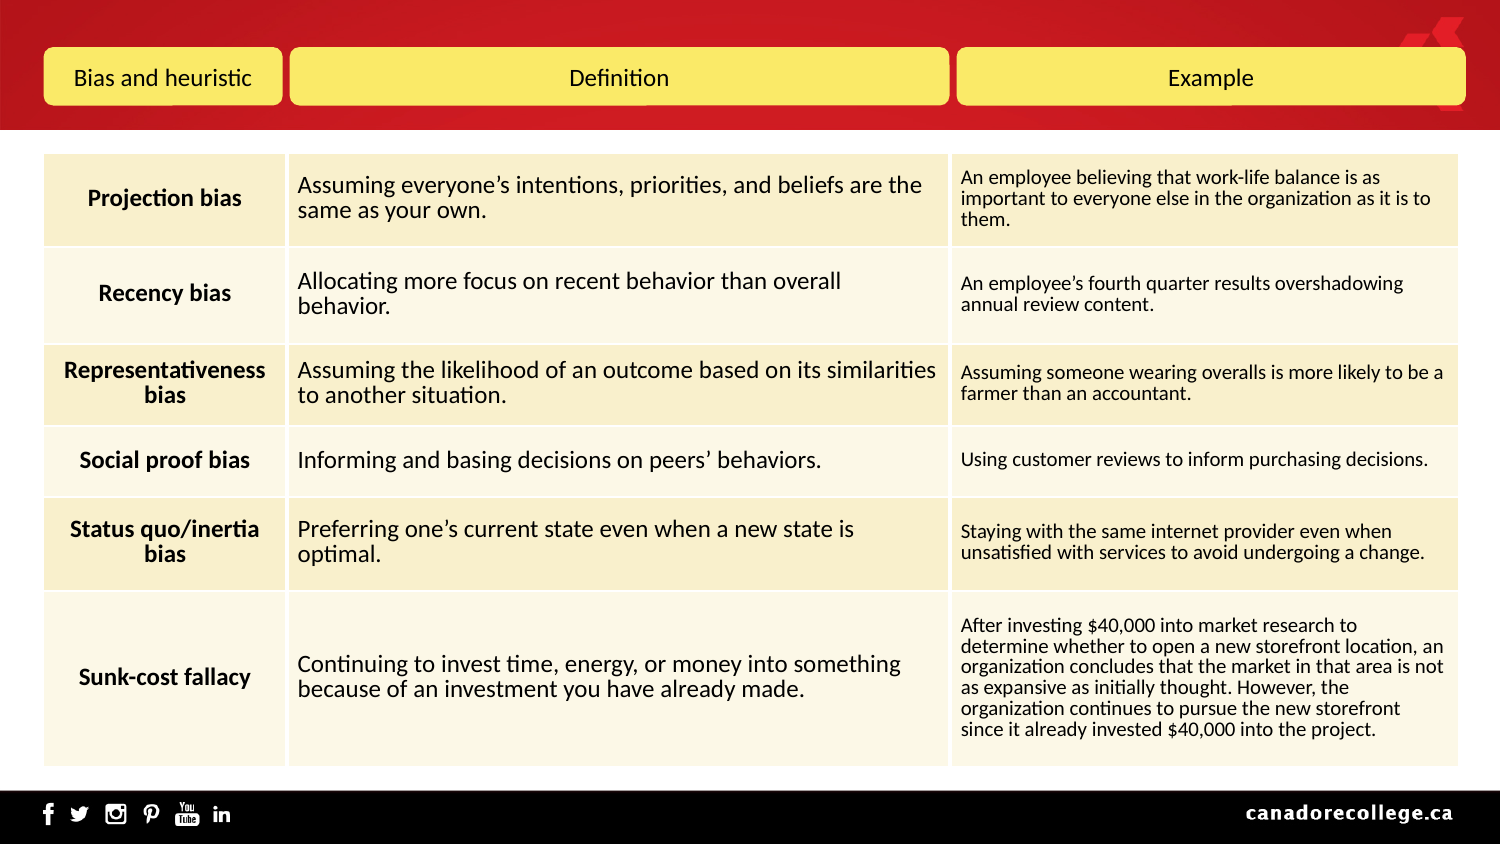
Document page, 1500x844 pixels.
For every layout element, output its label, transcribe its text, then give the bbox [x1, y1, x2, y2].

table_cell Assuming someone wearing overalls is more likely to be a farmer than an accountant. [952, 345, 1458, 425]
table_cell Sunk-cost fallacy [44, 592, 285, 766]
table_cell Status quo/inertia bias [44, 498, 285, 590]
table_header An employee believing that work-life balance is as important to everyone else in the organization as it is to them. [952, 154, 1458, 246]
table_cell An employee’s fourth quarter results overshadowing annual review content. [952, 248, 1458, 343]
table_cell Assuming the likelihood of an outcome based on its similarities to another situation. [289, 345, 948, 425]
table_cell Recency bias [44, 248, 285, 343]
text_box Definition [287, 44, 952, 108]
text_box Example [954, 44, 1468, 108]
table_cell Social proof bias [44, 427, 285, 496]
table_cell Informing and basing decisions on peers’ behaviors. [289, 427, 948, 496]
table_cell Continuing to invest time, energy, or money into something because of an investment you have already made. [289, 592, 948, 766]
table_cell Staying with the same internet provider even when unsatisfied with services to avoid undergoing a change. [952, 498, 1458, 590]
table_cell After investing $40,000 into market research to determine whether to open a new storefront location, an organization concludes that the market in that area is not as expansive as initially thought. However, the organization continues to pursue the new storefront since it already invested $40,000 into the project. [952, 592, 1458, 766]
table_header Projection bias [44, 154, 285, 246]
table_cell Representativeness bias [44, 345, 285, 425]
table_cell Allocating more focus on recent behavior than overall behavior. [289, 248, 948, 343]
text_box Bias and heuristic [41, 44, 285, 108]
picture [0, 0, 1500, 844]
table_cell Using customer reviews to inform purchasing decisions. [952, 427, 1458, 496]
table_header Assuming everyone’s intentions, priorities, and beliefs are the same as your own. [289, 154, 948, 246]
table_cell Preferring one’s current state even when a new state is optimal. [289, 498, 948, 590]
